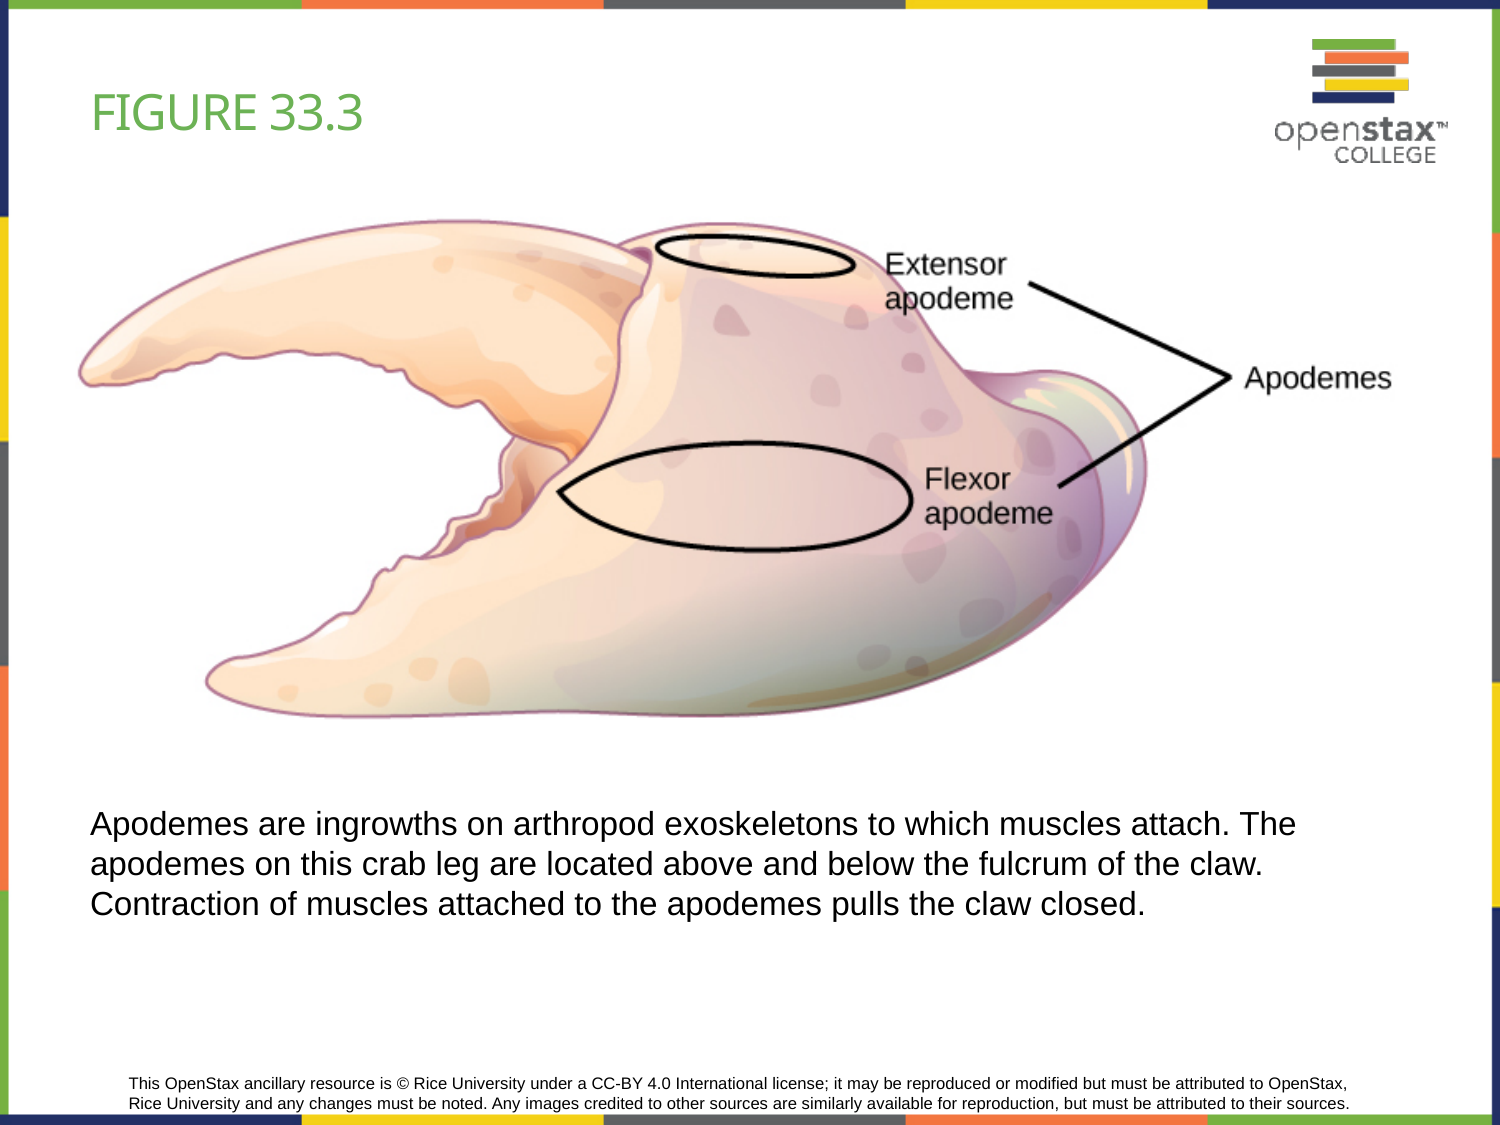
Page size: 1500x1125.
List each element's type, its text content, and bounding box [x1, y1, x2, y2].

list Apodemes are ingrowths on arthropod exoskeletons to which muscles attach. The apodemes on this crab leg are located above and below the fulcrum of the claw. Contraction of muscles attached to the apodemes pulls the claw closed. [75, 794, 1398, 986]
title Figure 33.3 [75, 39, 1274, 148]
picture [0, 0, 1500, 1125]
footer This OpenStax ancillary resource is © Rice University under a CC-BY 4.0 International license; it may be reproduced or modified but must be attributed to OpenStax, Rice University and any changes must be noted. Any images credited to other sources are similarly available for reproduction, but must be attributed to their sources. [113, 1065, 1398, 1112]
